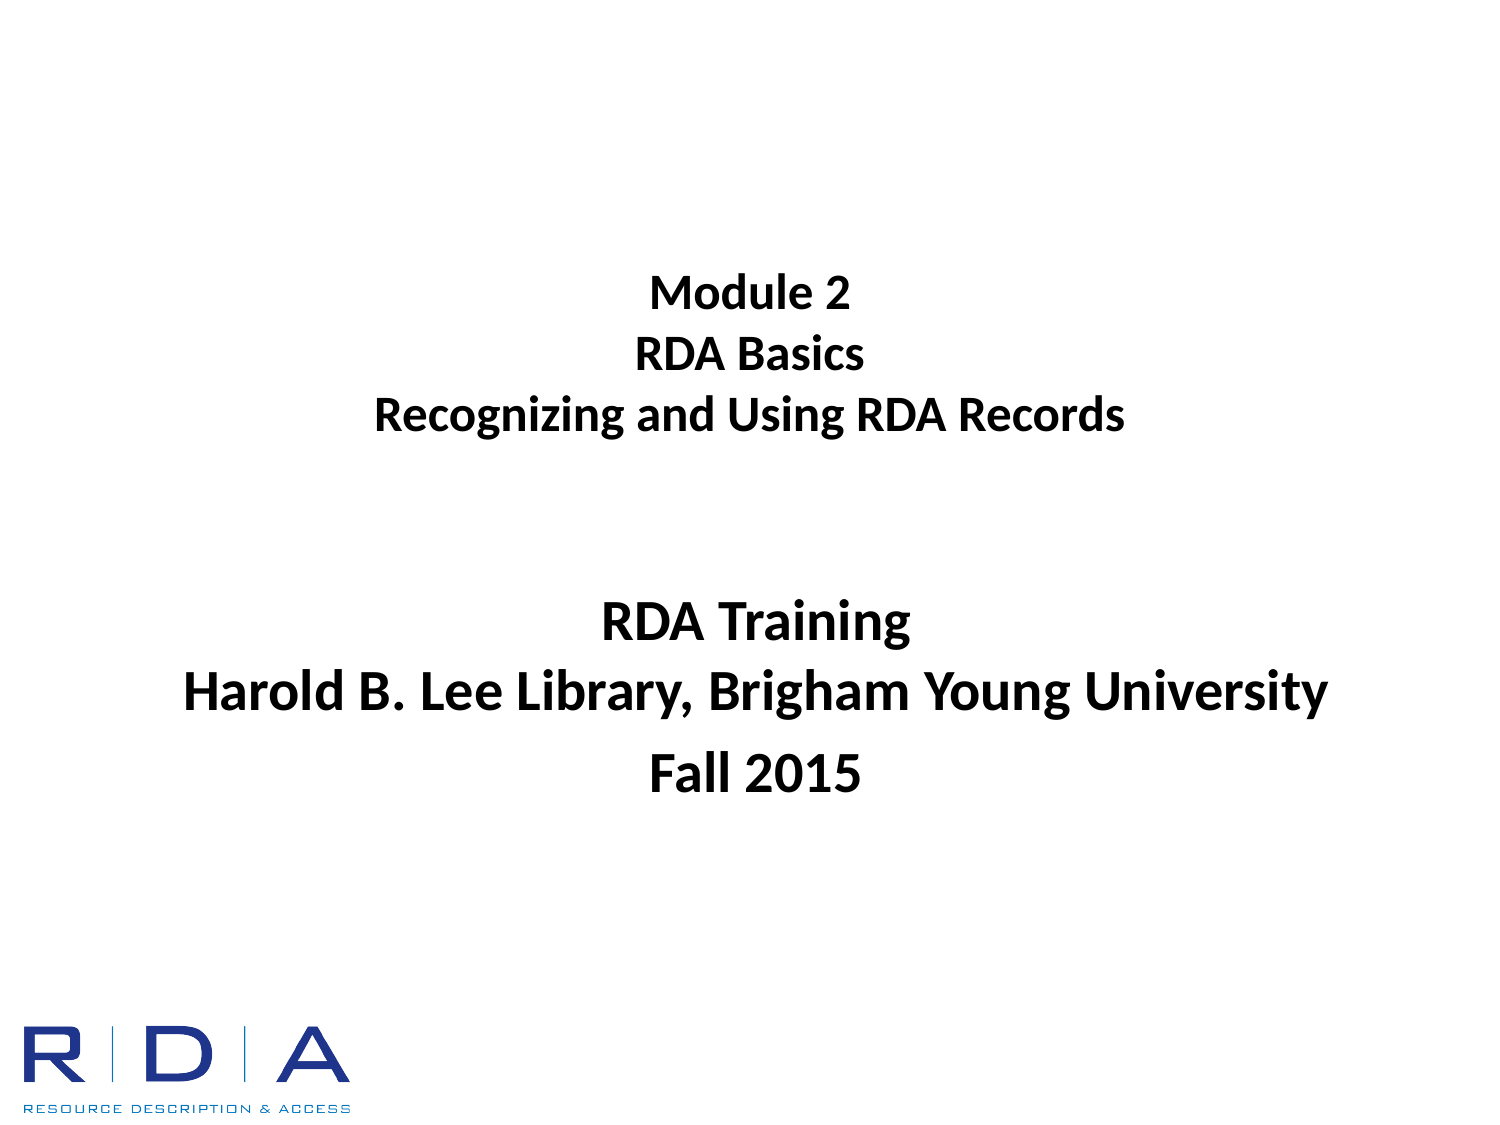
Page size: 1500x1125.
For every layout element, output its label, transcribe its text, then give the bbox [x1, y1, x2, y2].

title Module 2 RDA Basics Recognizing and Using RDA Records [112, 249, 1388, 492]
text_box RDA Training Harold B. Lee Library, Brigham Young University Fall 2015 [99, 575, 1413, 900]
picture [24, 1022, 351, 1113]
